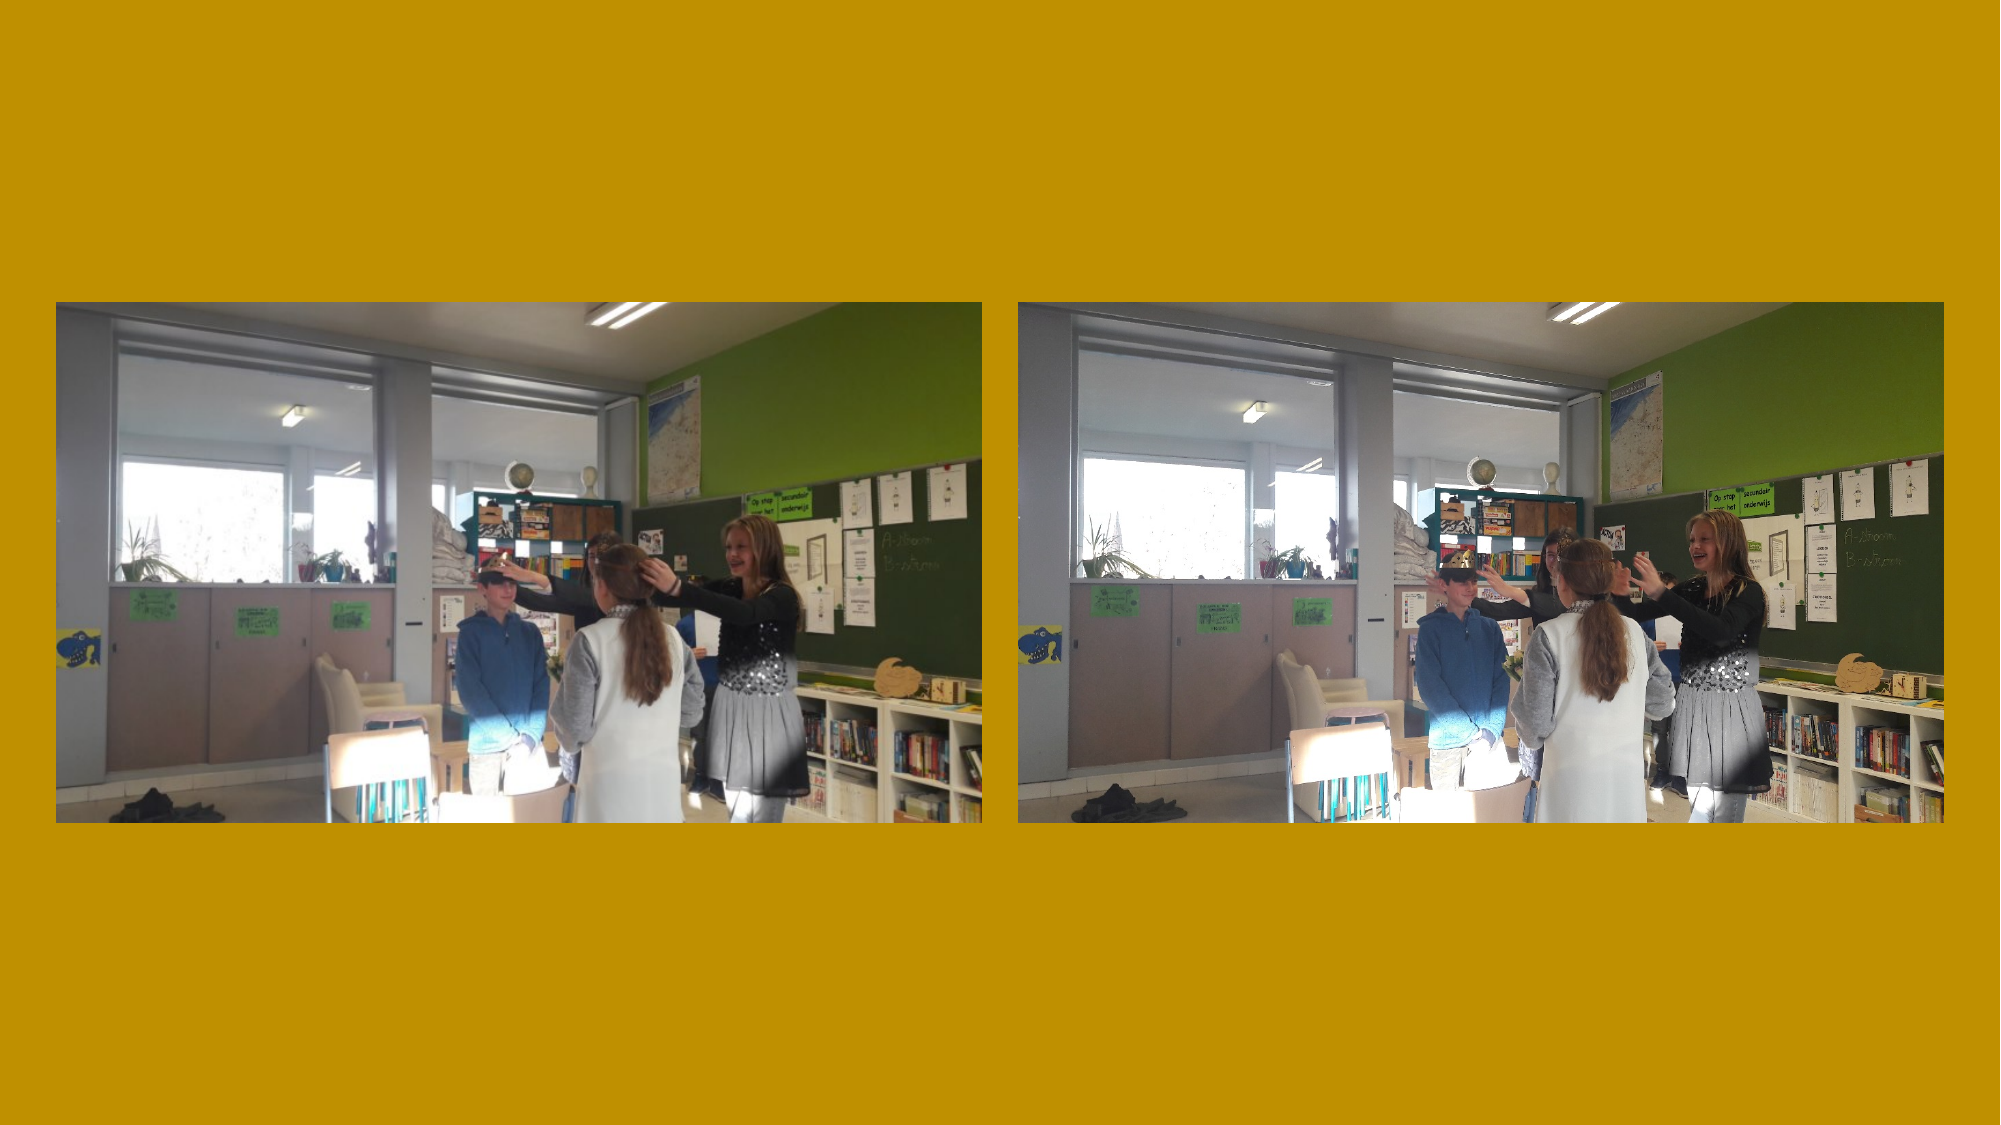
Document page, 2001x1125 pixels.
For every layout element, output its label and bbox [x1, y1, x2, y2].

picture [1018, 302, 1944, 823]
picture [56, 302, 982, 823]
